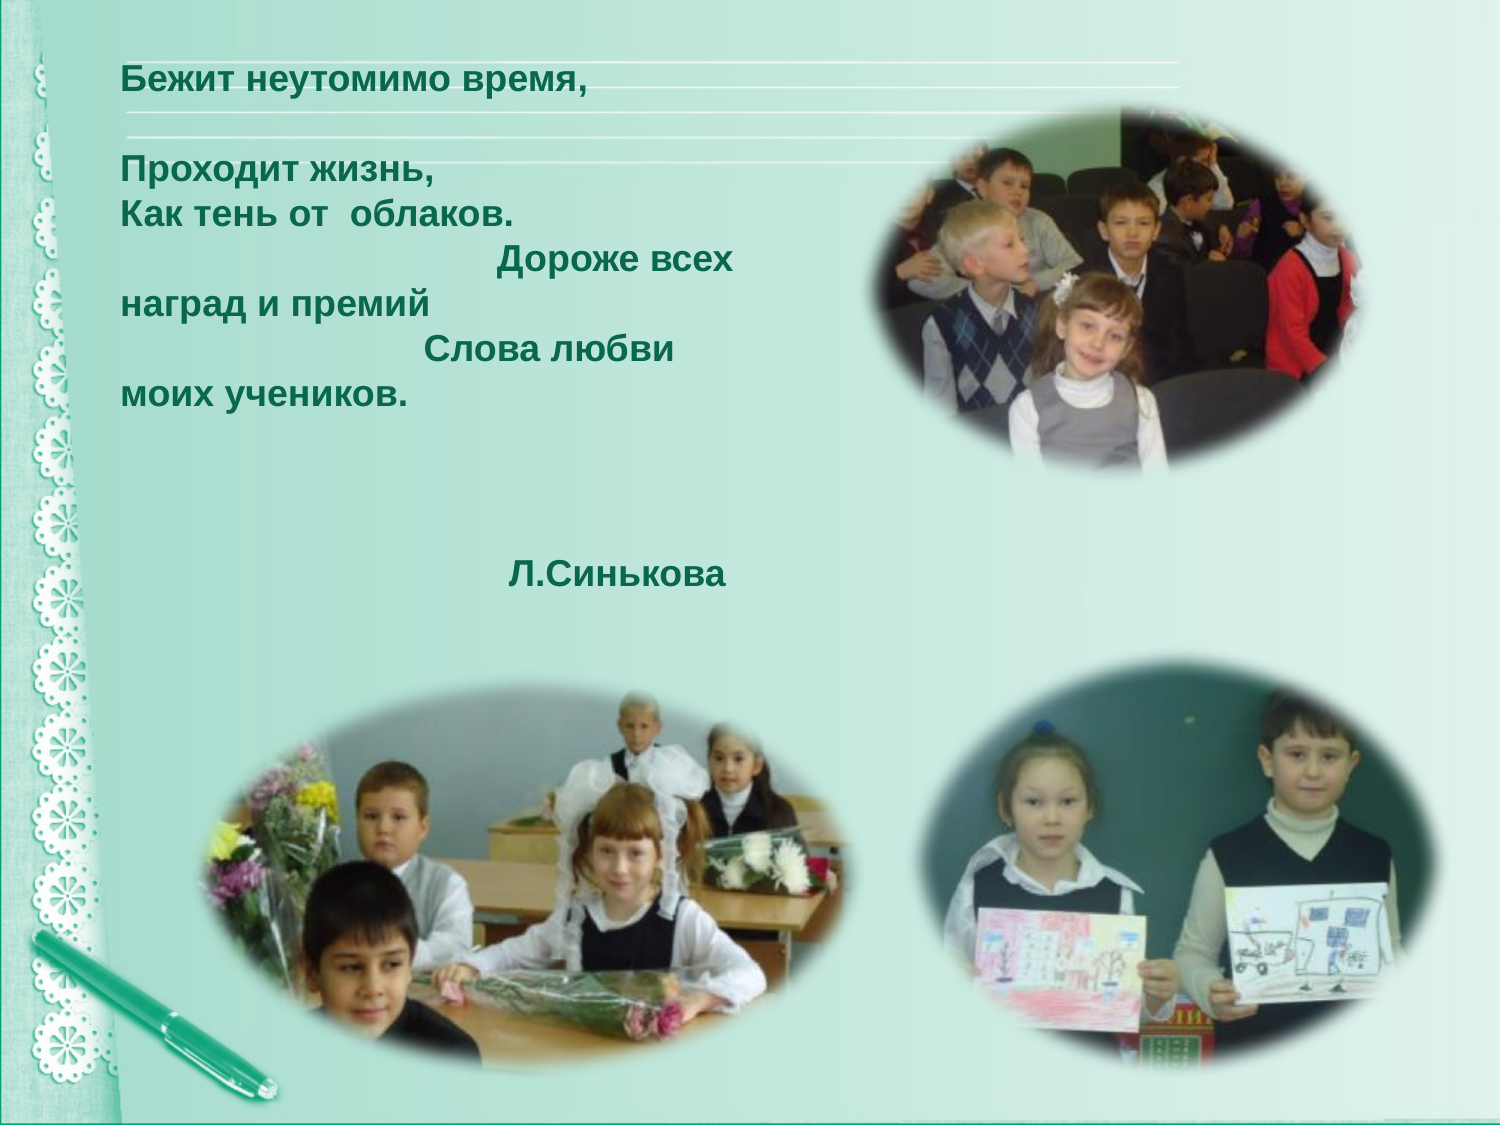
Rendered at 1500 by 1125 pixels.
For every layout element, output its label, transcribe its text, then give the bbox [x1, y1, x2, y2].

picture [855, 93, 1379, 486]
picture [187, 667, 870, 1082]
text_box Бежит неутомимо время, Проходит жизнь, Как тень от облаков. Дороже всех наград и премий Слова любви моих учеников. Л.Синькова [105, 46, 786, 602]
picture [902, 644, 1454, 1080]
